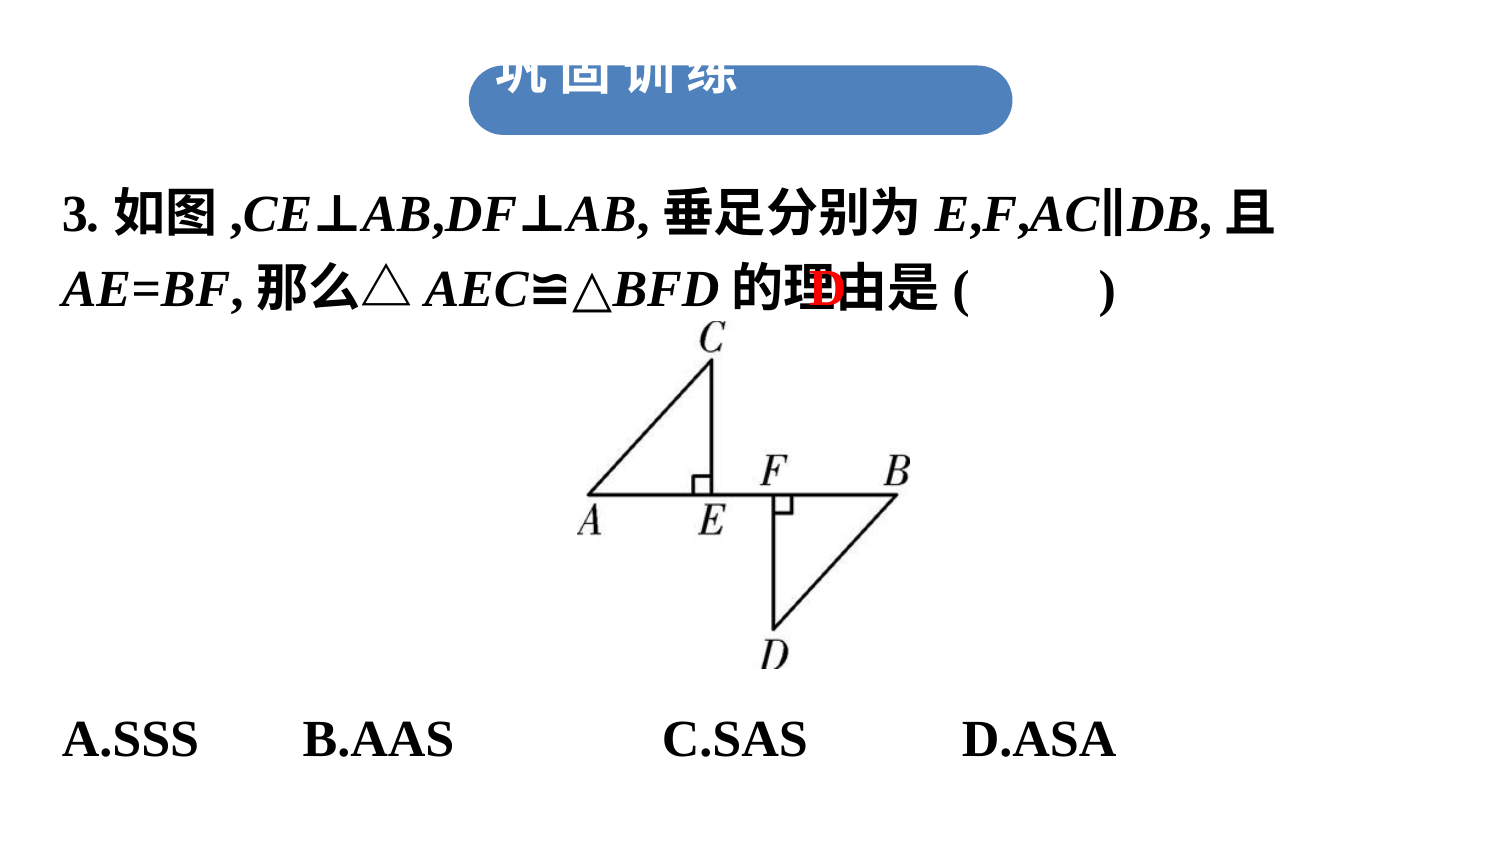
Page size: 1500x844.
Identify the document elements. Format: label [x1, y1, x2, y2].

text_box [0, 65, 1500, 788]
